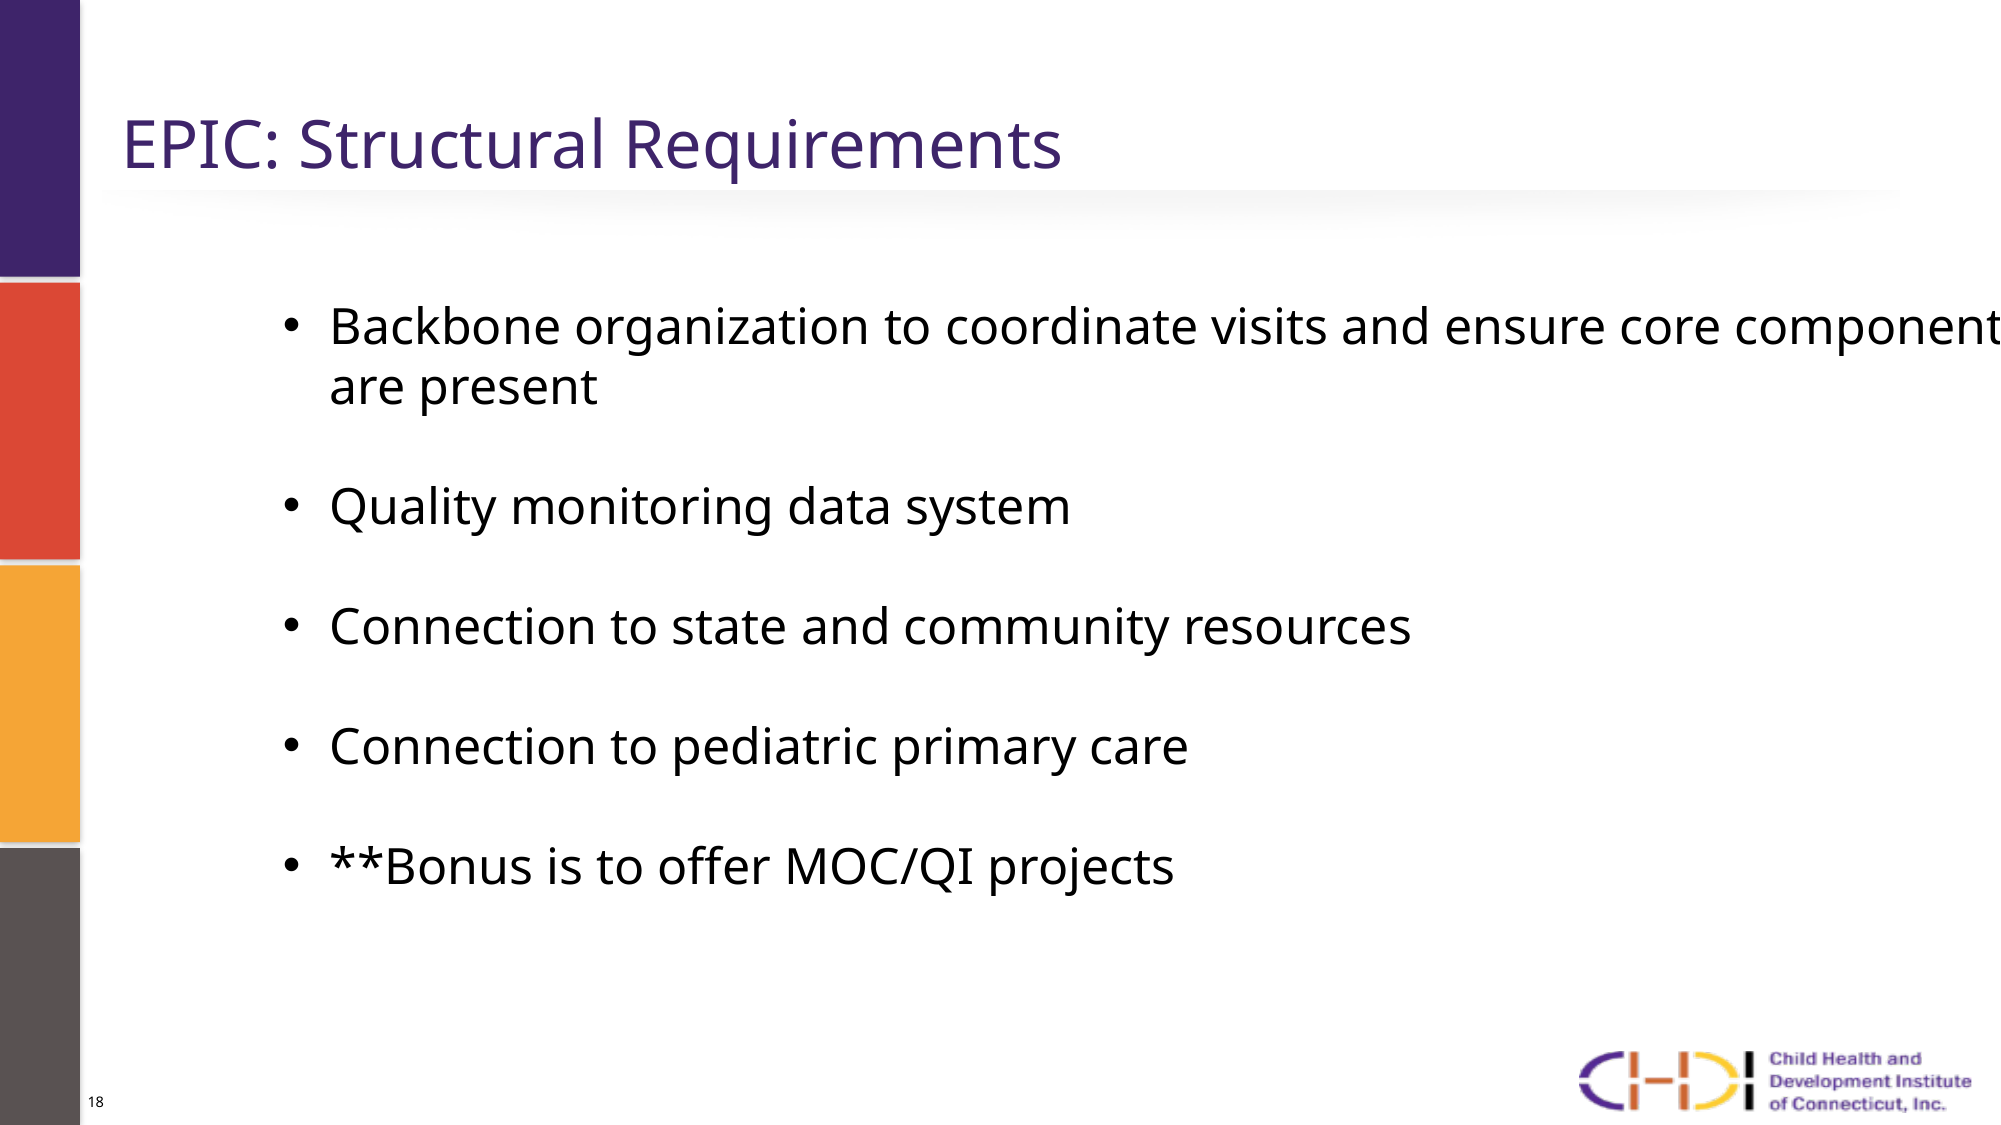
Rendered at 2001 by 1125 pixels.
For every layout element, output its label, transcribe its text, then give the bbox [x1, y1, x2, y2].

text_box Backbone organization to coordinate visits and ensure core components are present Quality monitoring data system Connection to state and community resources Connection to pediatric primary care **Bonus is to offer MOC/QI projects [268, 286, 2000, 902]
picture [1579, 1051, 1972, 1113]
title EPIC: Structural Requirements [106, 0, 1907, 190]
